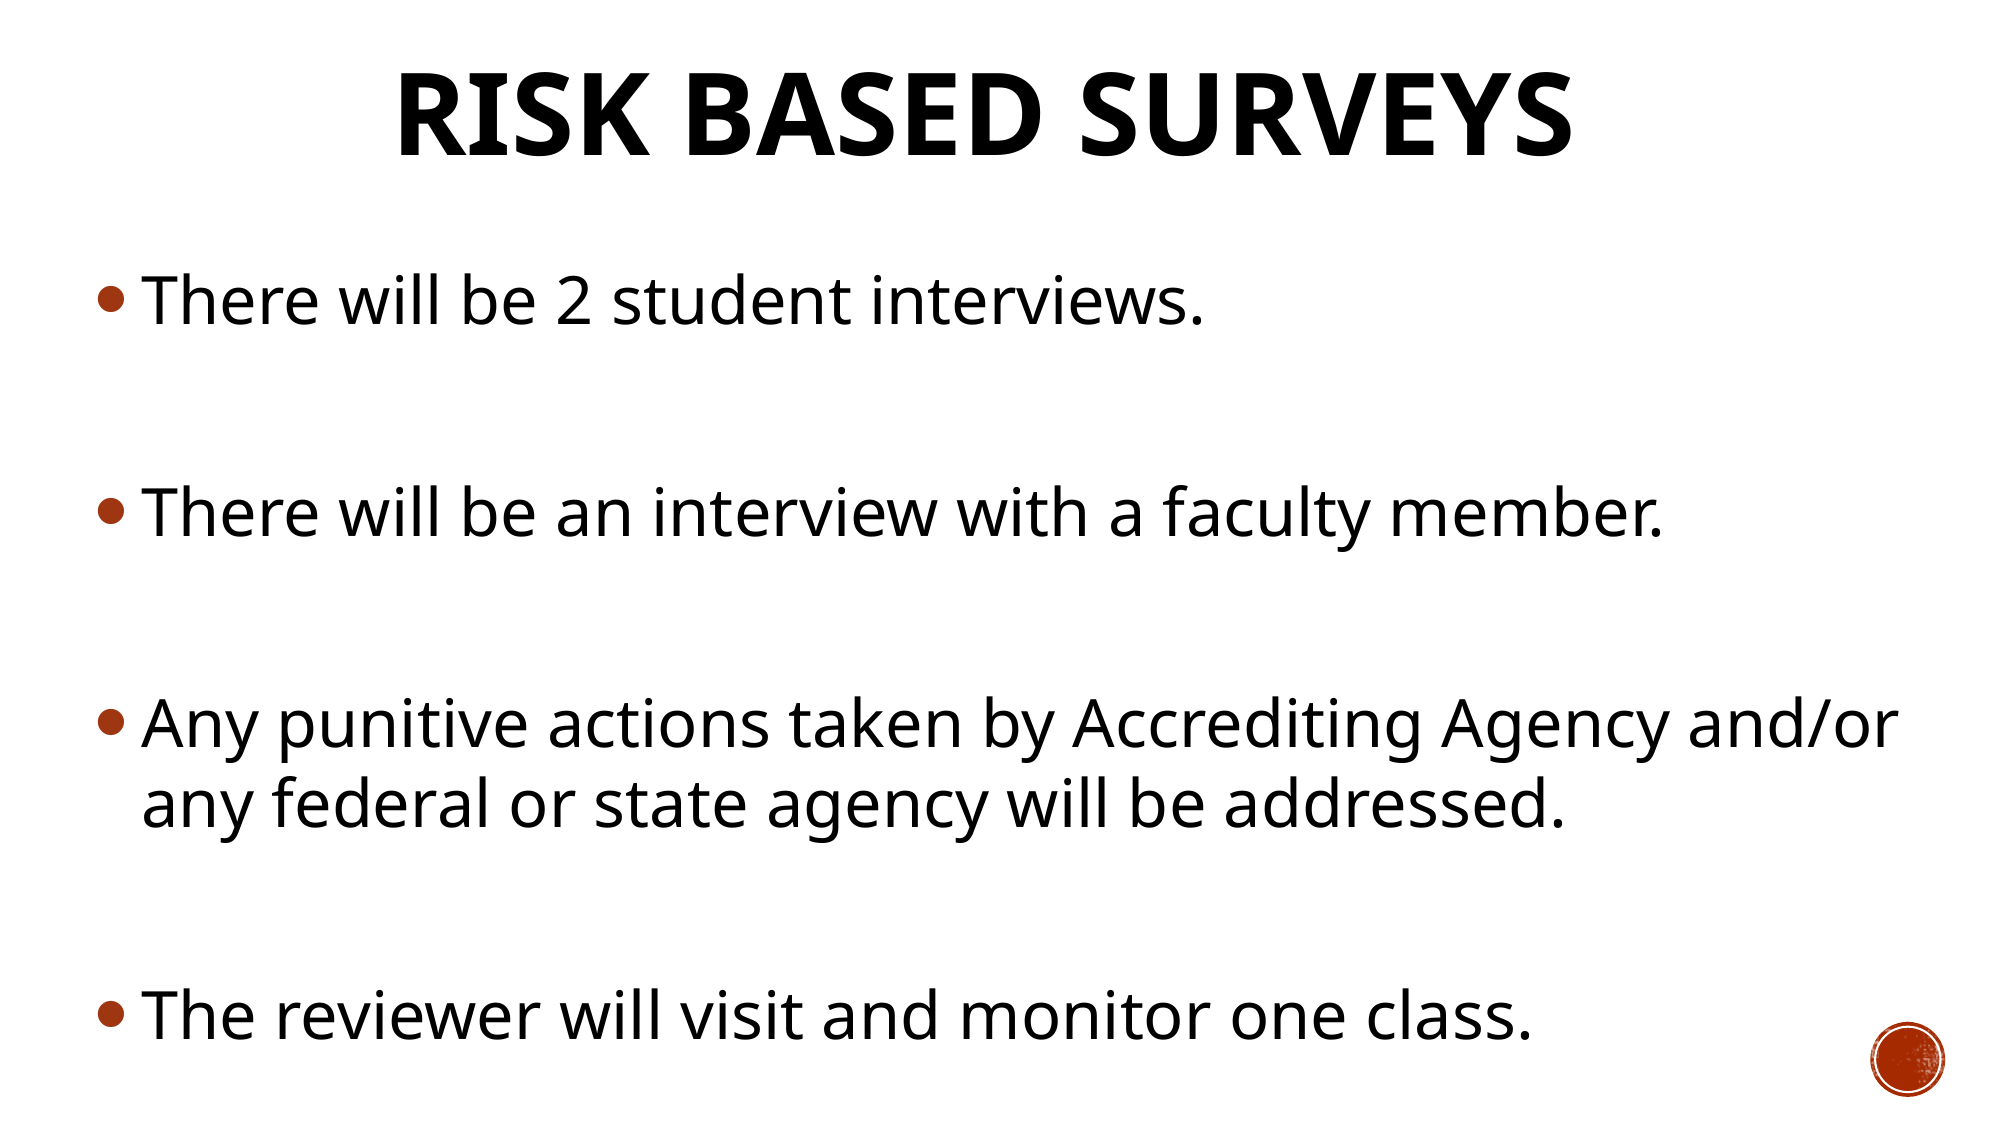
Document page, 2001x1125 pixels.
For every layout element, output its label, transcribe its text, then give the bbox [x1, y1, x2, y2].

text_box There will be 2 student interviews. There will be an interview with a faculty member. Any punitive actions taken by Accrediting Agency and/or any federal or state agency will be addressed. The reviewer will visit and monitor one class. [79, 244, 1922, 1067]
title Risk Based Surveys [79, 27, 1887, 209]
